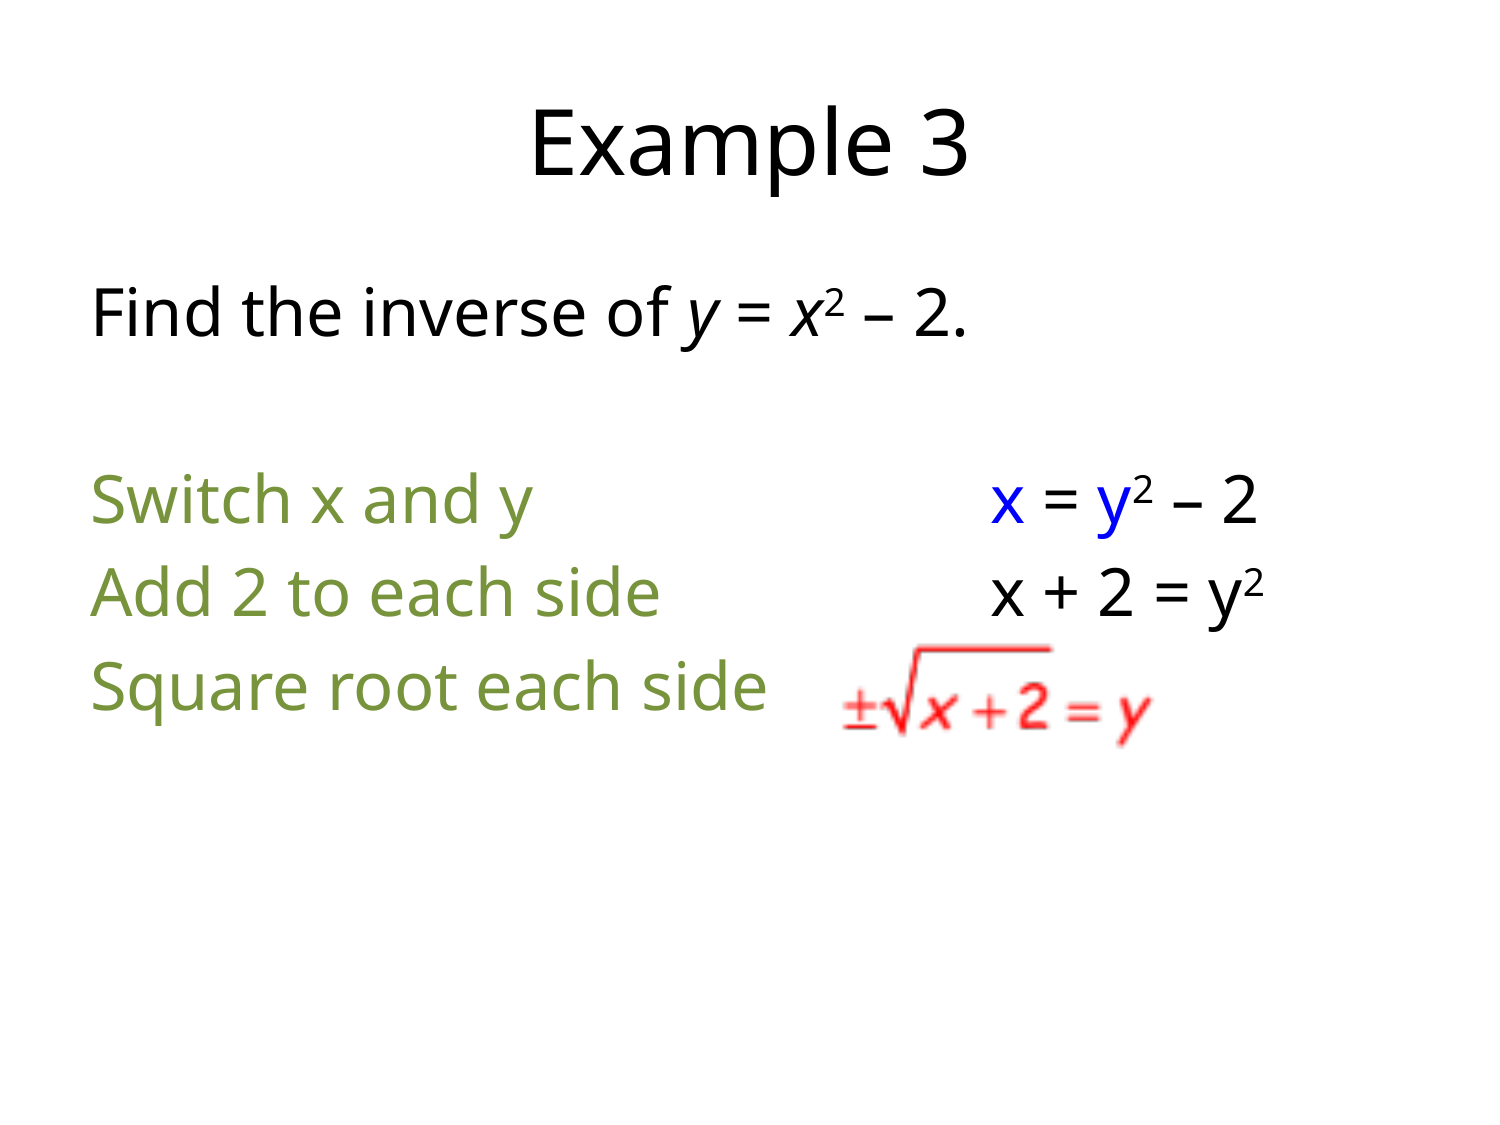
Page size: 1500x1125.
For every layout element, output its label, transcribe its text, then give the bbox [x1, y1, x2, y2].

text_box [837, 638, 1159, 754]
list Find the inverse of y = x2 – 2. Switch x and y x = y2 – 2 Add 2 to each side x + 2 = y2 Square root each side [75, 262, 1425, 1005]
title Example 3 [75, 45, 1425, 233]
